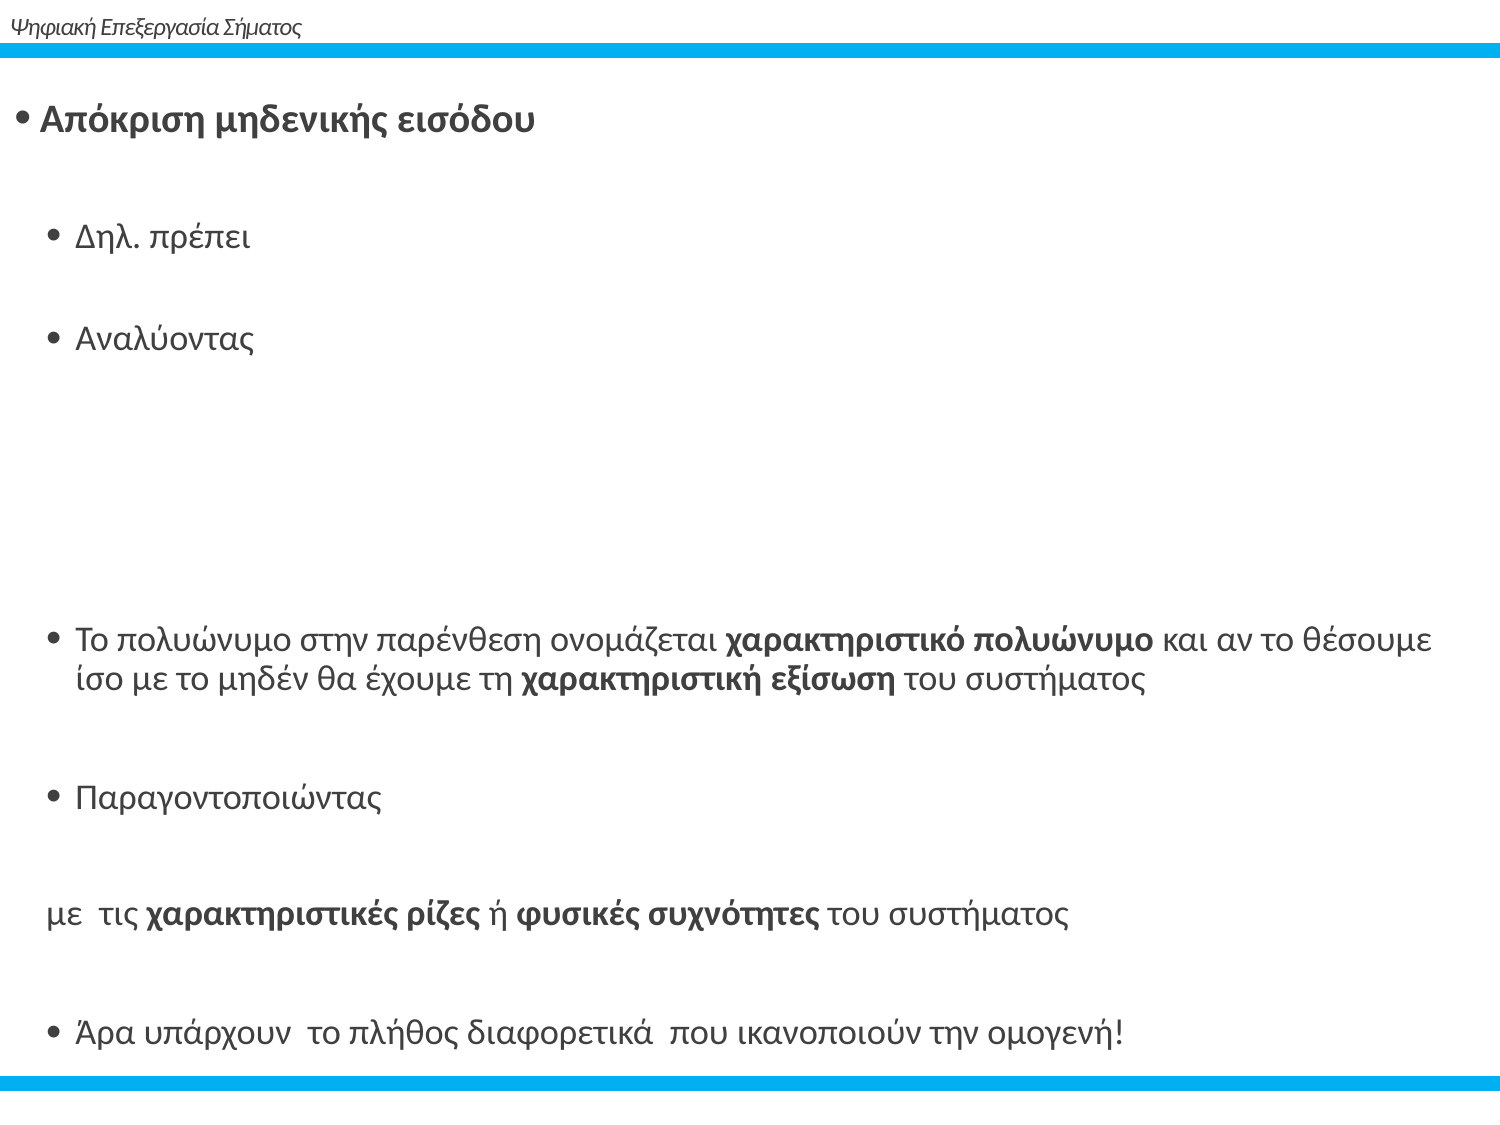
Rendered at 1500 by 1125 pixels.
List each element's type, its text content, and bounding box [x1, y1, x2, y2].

text_box [0, 1076, 1500, 1091]
text_box [0, 43, 1500, 58]
title Ψηφιακή Επεξεργασία Σήματος [0, 20, 1484, 43]
